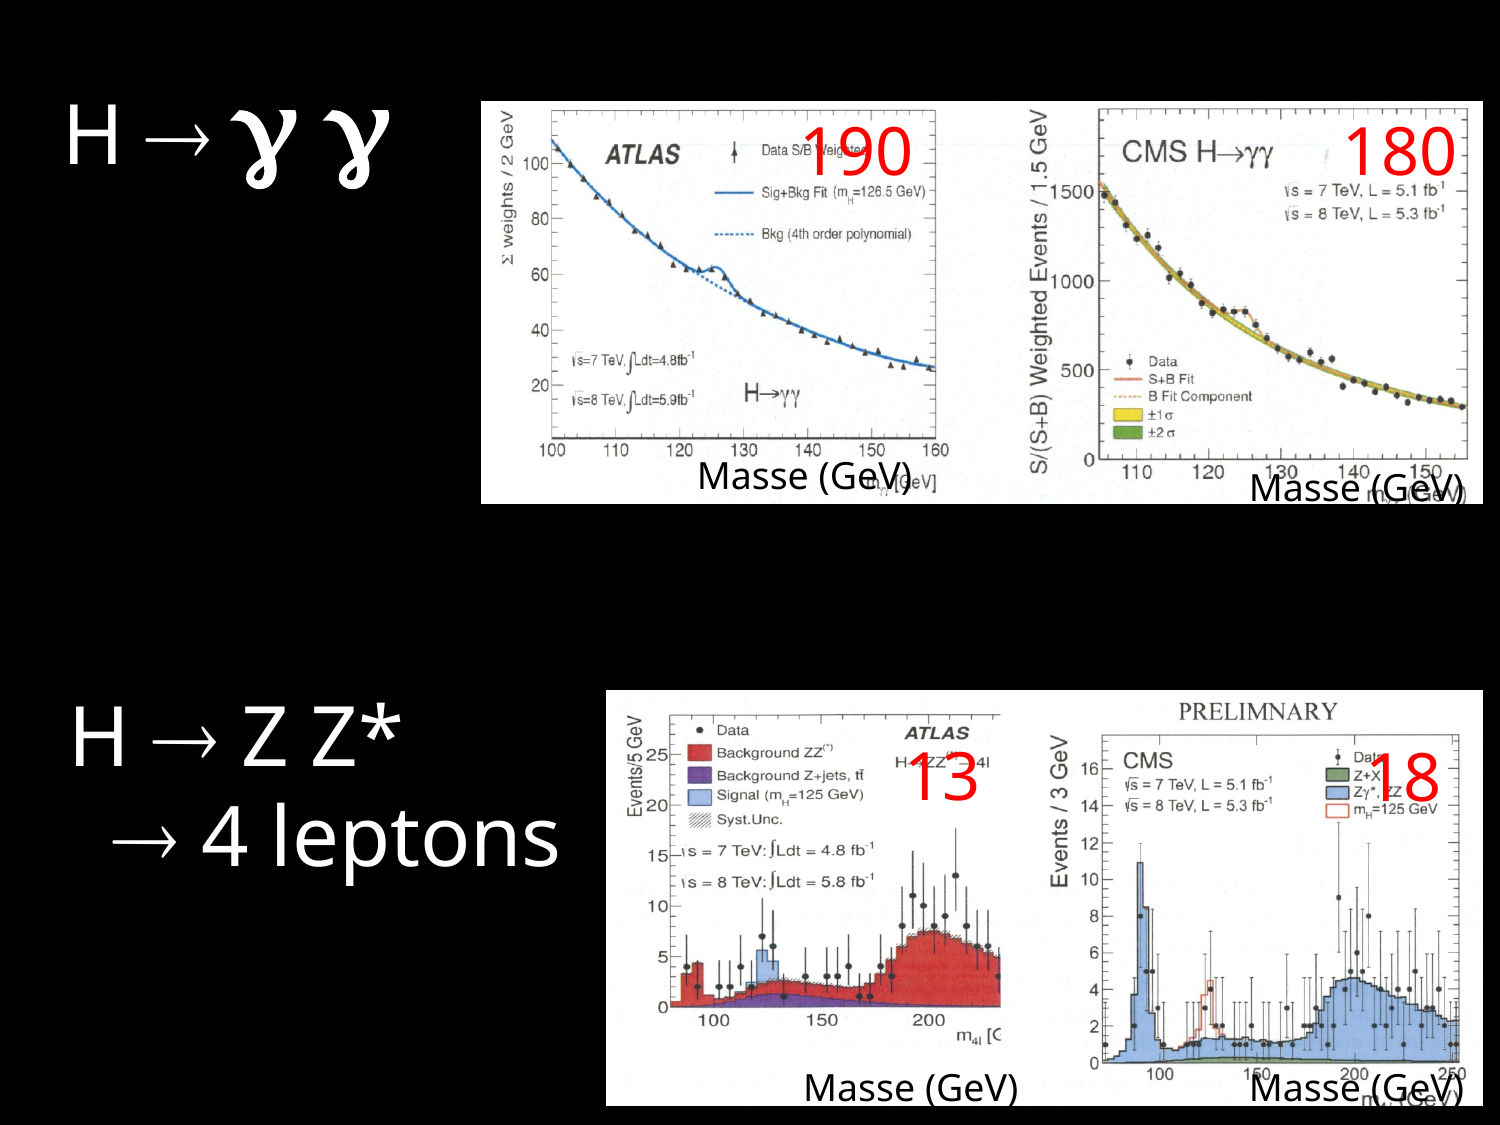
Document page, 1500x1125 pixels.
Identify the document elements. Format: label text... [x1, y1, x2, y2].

picture [606, 690, 1483, 1107]
text_box Masse (GeV) [1234, 512, 1480, 516]
text_box Masse (GeV) [1234, 1113, 1480, 1117]
text_box H    [47, 44, 407, 195]
text_box H  Z Z*  4 leptons [54, 676, 578, 891]
picture [480, 101, 1483, 504]
